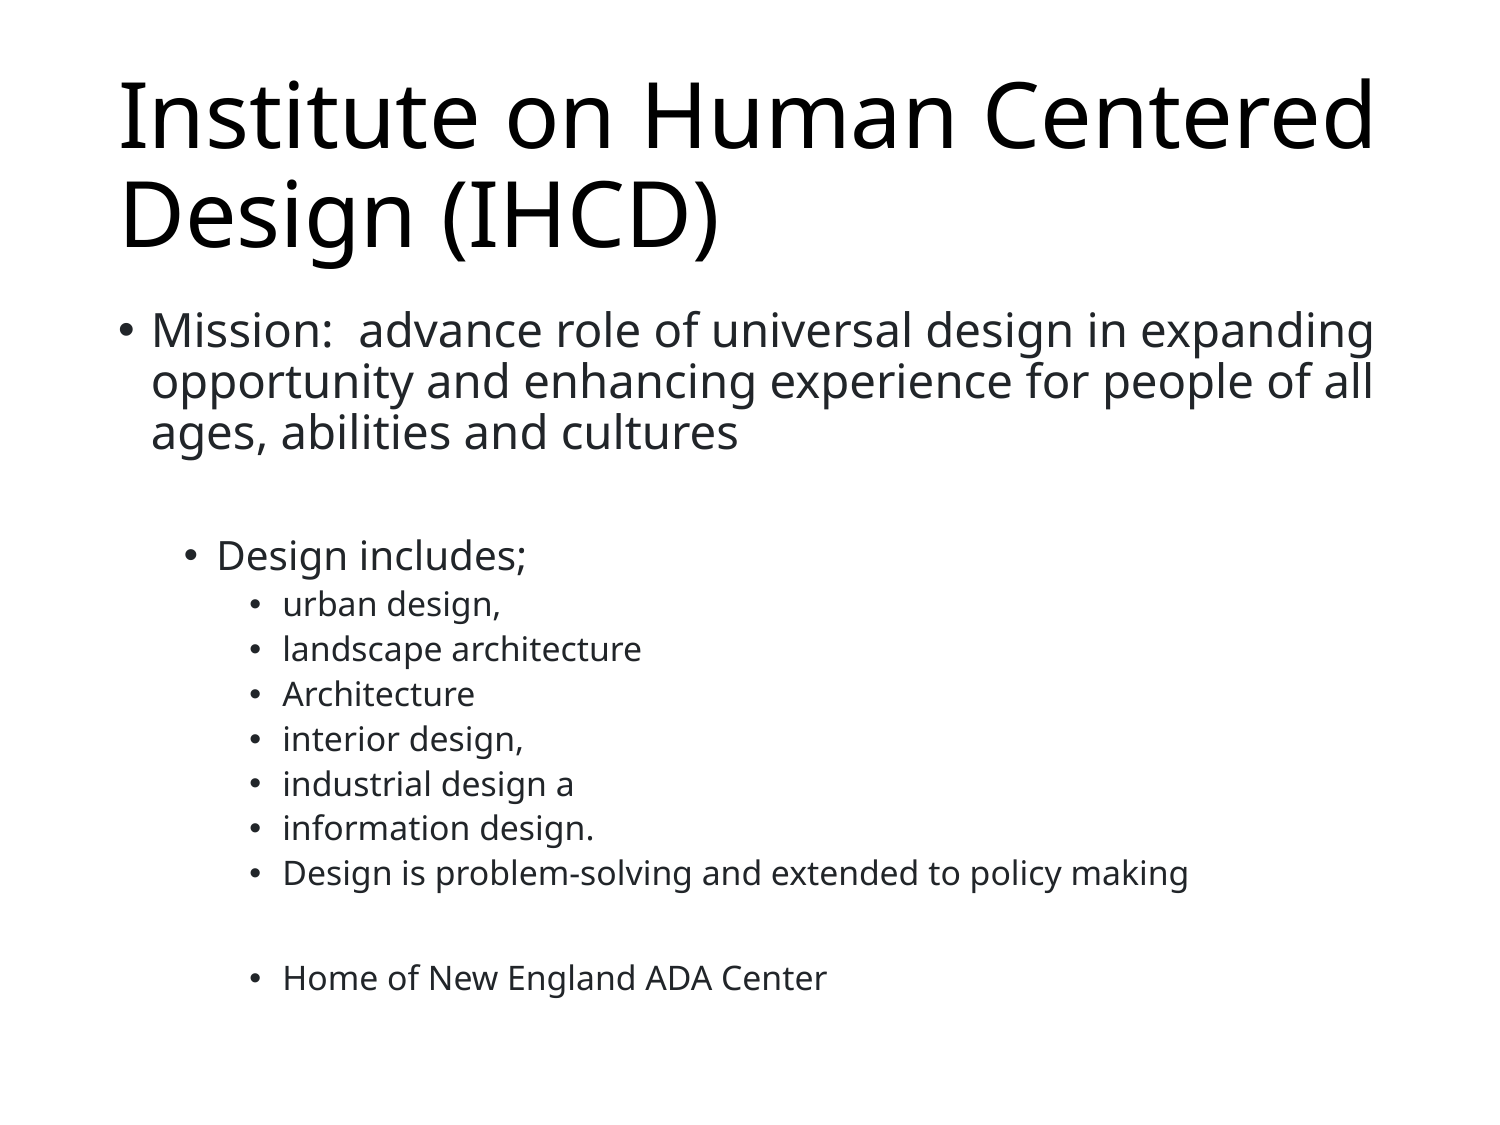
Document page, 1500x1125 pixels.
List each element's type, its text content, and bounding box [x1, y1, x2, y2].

title Institute on Human Centered Design (IHCD) [103, 59, 1397, 278]
list Mission: advance role of universal design in expanding opportunity and enhancing experience for people of all ages, abilities and cultures Design includes; urban design, landscape architecture Architecture interior design, industrial design a information design. Design is problem-solving and extended to policy making Home of New England ADA Center [103, 299, 1397, 1014]
